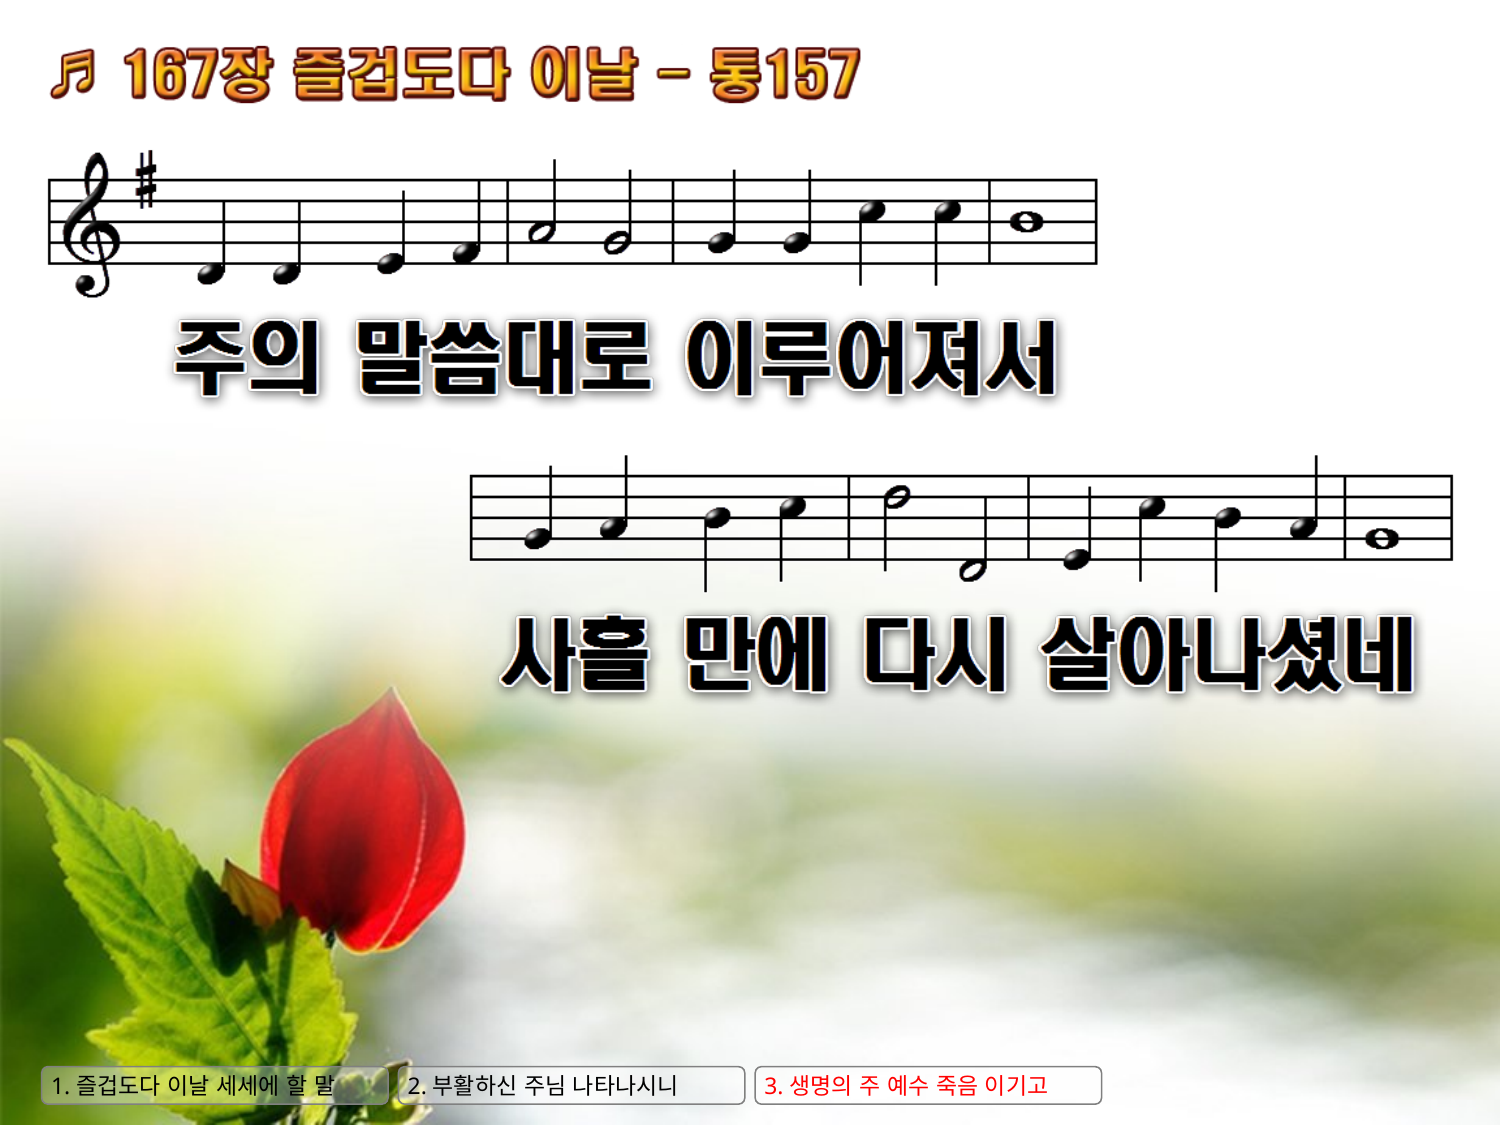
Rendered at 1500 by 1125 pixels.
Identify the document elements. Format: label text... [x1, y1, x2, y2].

text_box 2.부활하신 주님 나타나시니 [398, 1066, 745, 1105]
text_box 3.생명의 주 예수 죽음 이기고 [755, 1066, 1102, 1105]
text_box 1.즐겁도다 이날 세세에 할 말 [41, 1066, 389, 1105]
picture [0, 0, 1500, 1125]
